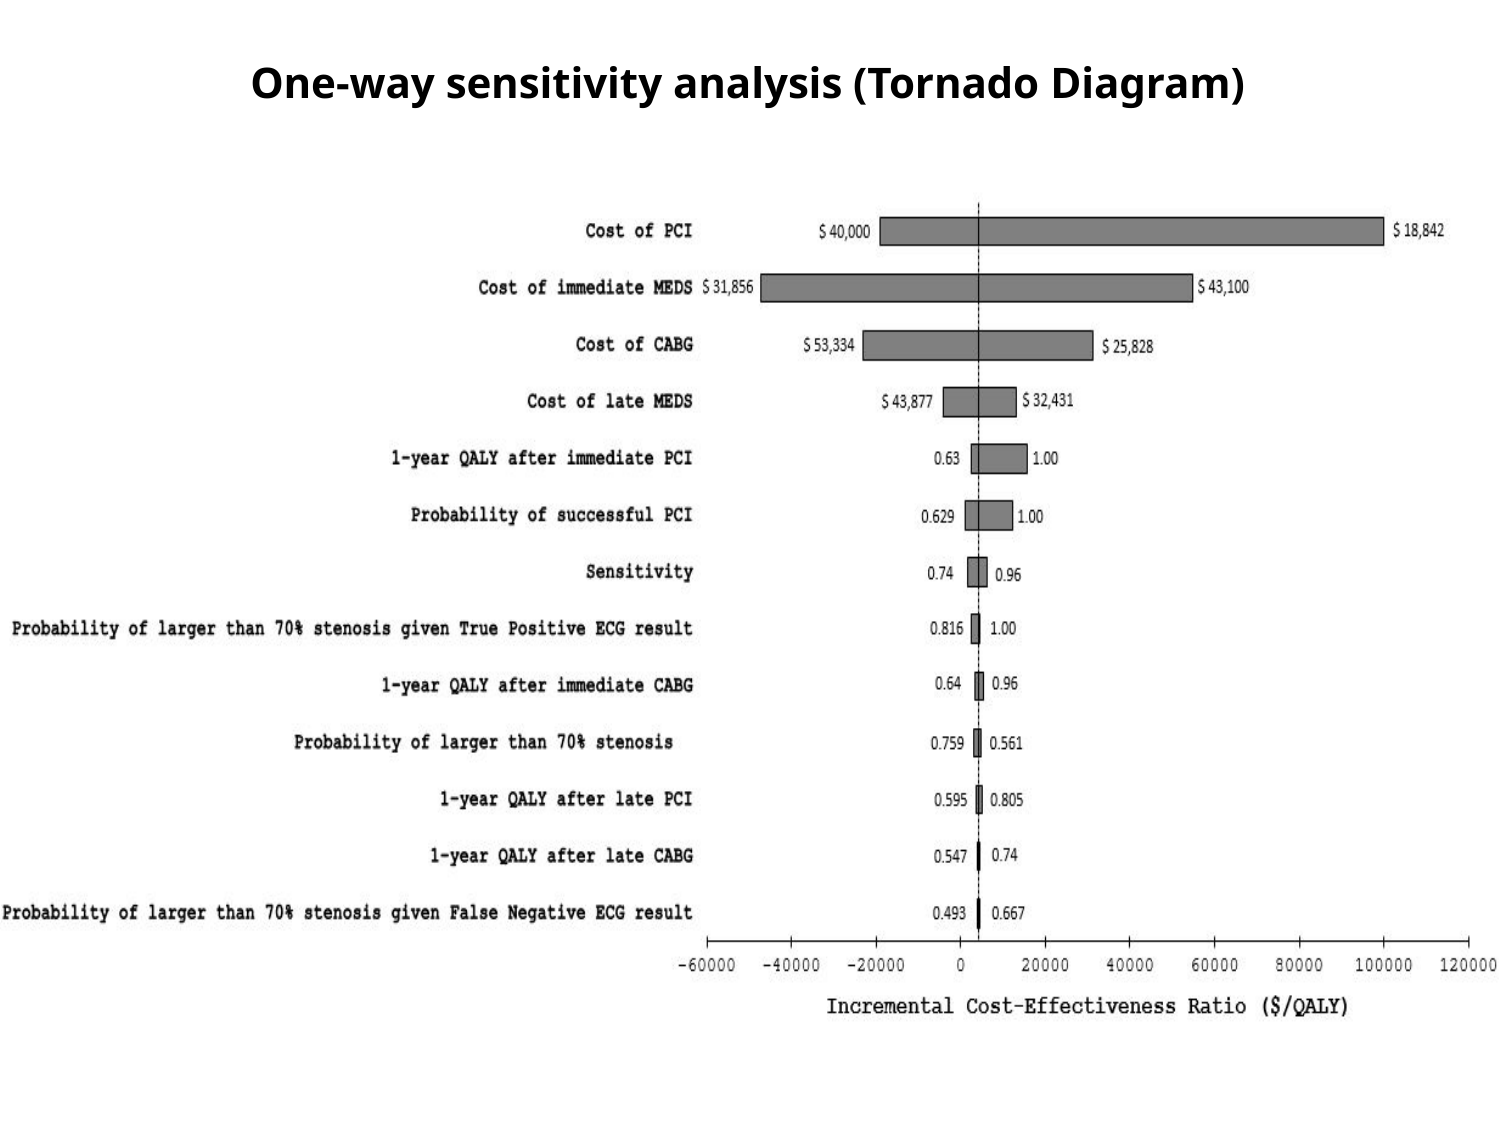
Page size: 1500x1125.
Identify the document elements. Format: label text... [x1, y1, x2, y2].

title One-way sensitivity analysis (Tornado Diagram) [103, 55, 1393, 116]
picture [0, 154, 1500, 1075]
